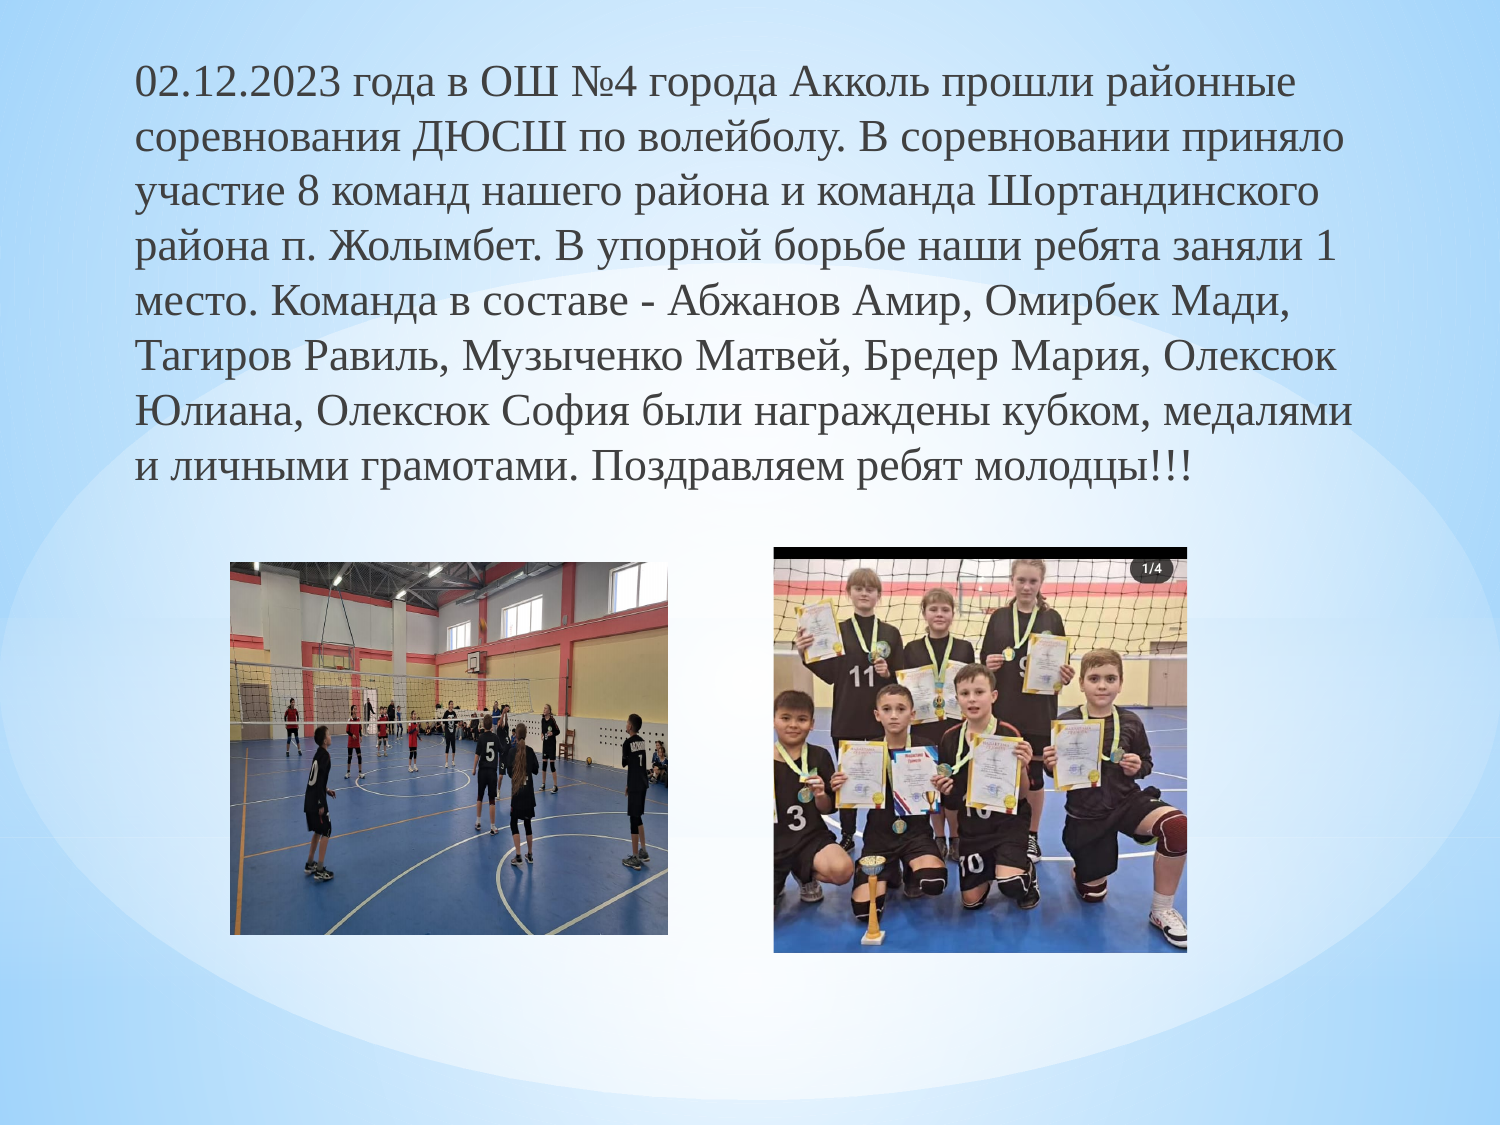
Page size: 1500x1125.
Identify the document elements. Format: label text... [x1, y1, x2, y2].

list 02.12.2023 года в ОШ №4 города Акколь прошли районные соревнования ДЮСШ по волейболу. В соревновании приняло участие 8 команд нашего района и команда Шортандинского района п. Жолымбет. В упорной борьбе наши ребята заняли 1 место. Команда в составе - Абжанов Амир, Омирбек Мади, Тагиров Равиль, Музыченко Матвей, Бредер Мария, Олексюк Юлиана, Олексюк София были награждены кубком, медалями и личными грамотами. Поздравляем ребят молодцы!!! [112, 42, 1388, 613]
picture [773, 546, 1188, 953]
picture [229, 562, 668, 935]
